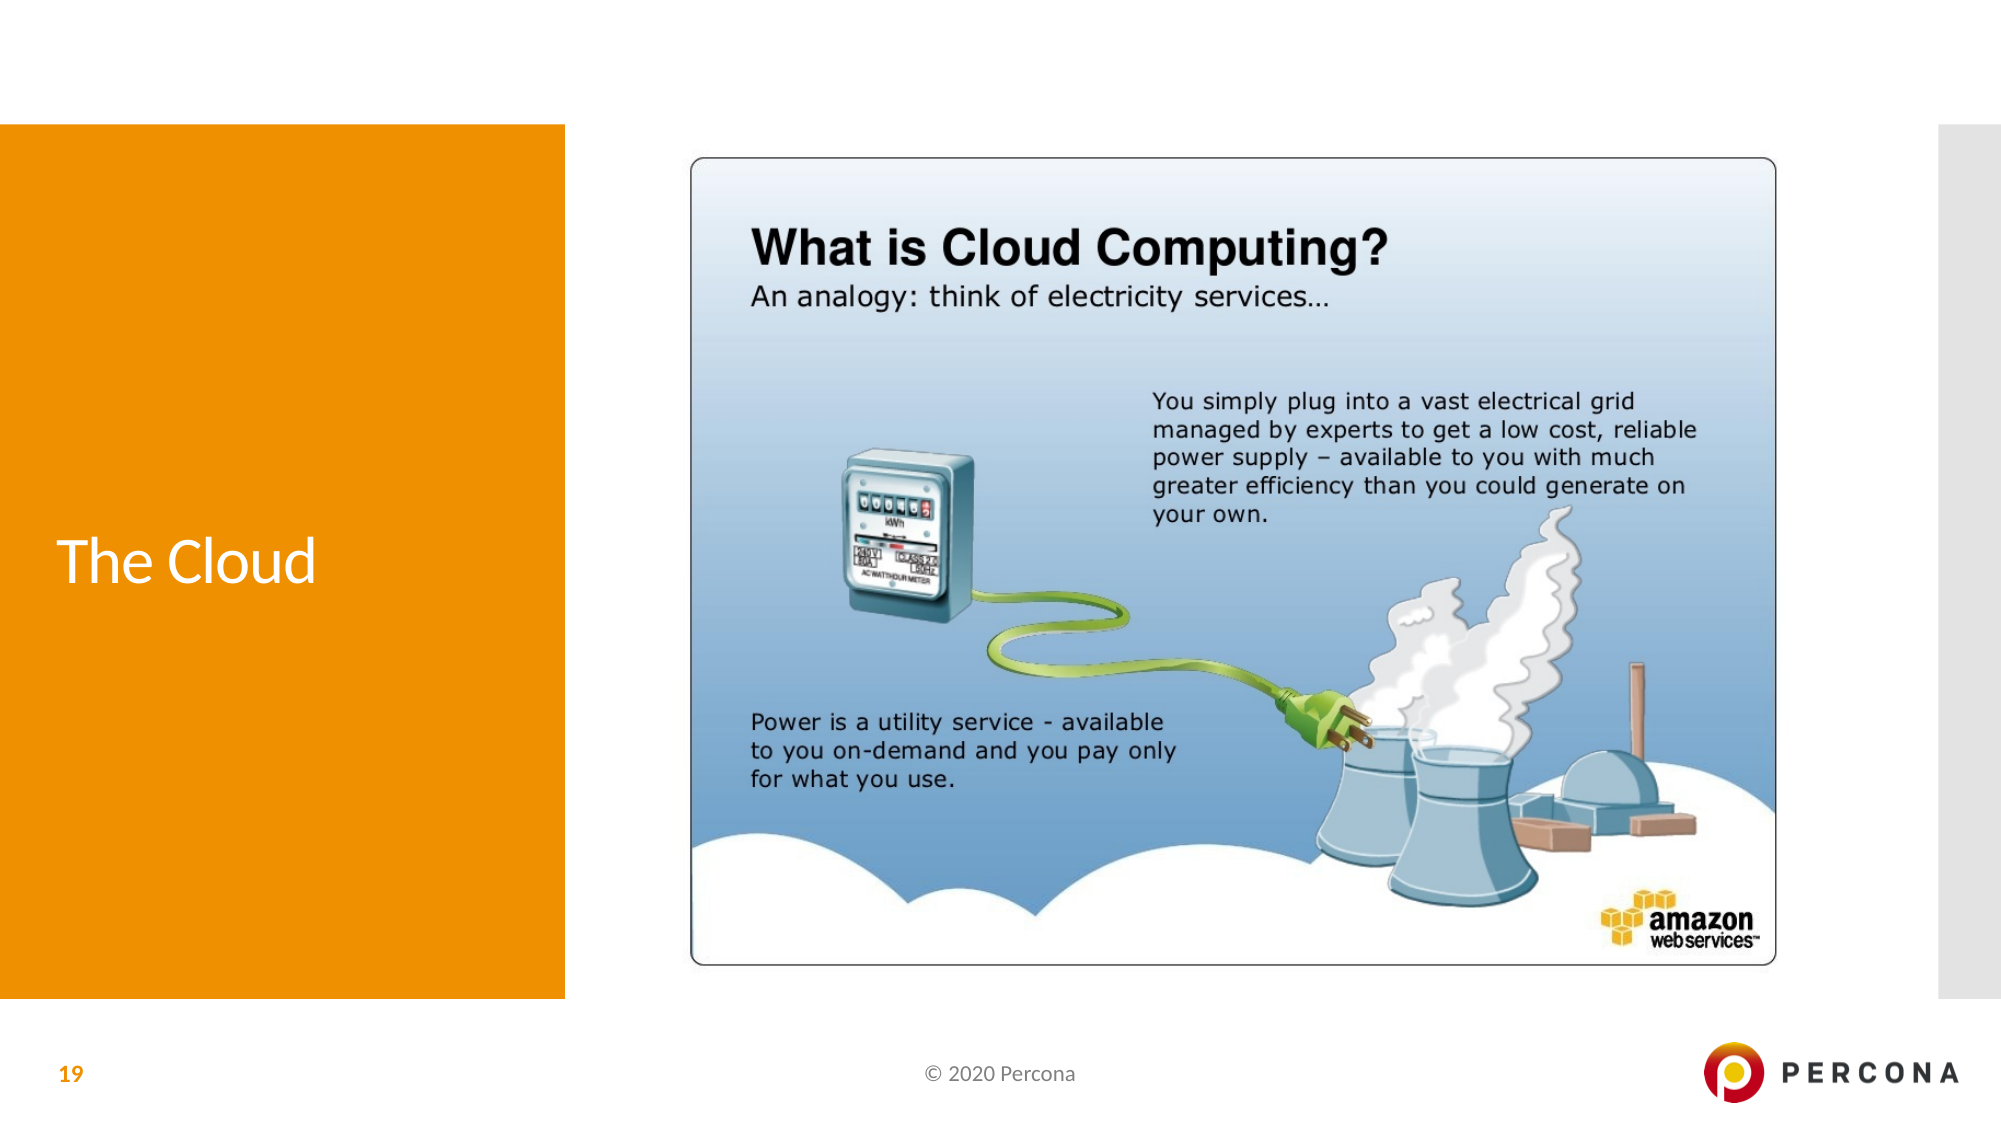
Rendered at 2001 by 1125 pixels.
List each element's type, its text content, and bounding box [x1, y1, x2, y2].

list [674, 141, 1795, 982]
title The Cloud [41, 184, 525, 940]
slide_number 19 [43, 1042, 295, 1103]
footer © 2020 Percona [399, 1042, 1600, 1103]
picture [1704, 1042, 1959, 1103]
